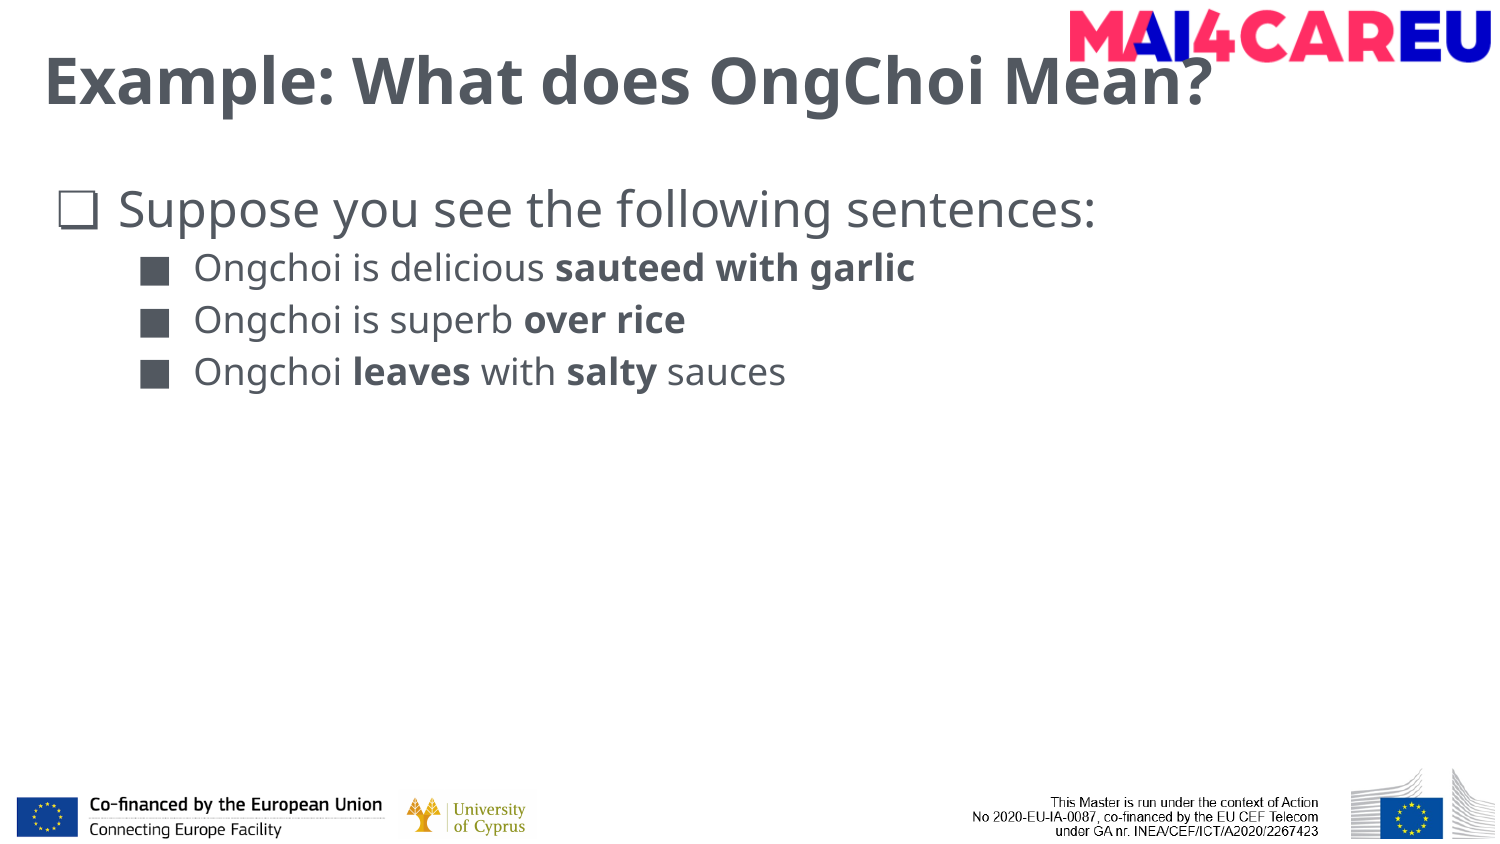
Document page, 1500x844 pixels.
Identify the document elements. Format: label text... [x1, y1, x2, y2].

picture [1069, 0, 1497, 71]
picture [970, 765, 1500, 839]
picture [398, 789, 537, 839]
title Example: What does OngChoi Mean? [33, 29, 1464, 103]
list Suppose you see the following sentences: Ongchoi is delicious sauteed with garlic Ongchoi is superb over rice Ongchoi leaves with salty sauces [33, 158, 1500, 760]
picture [11, 784, 394, 844]
